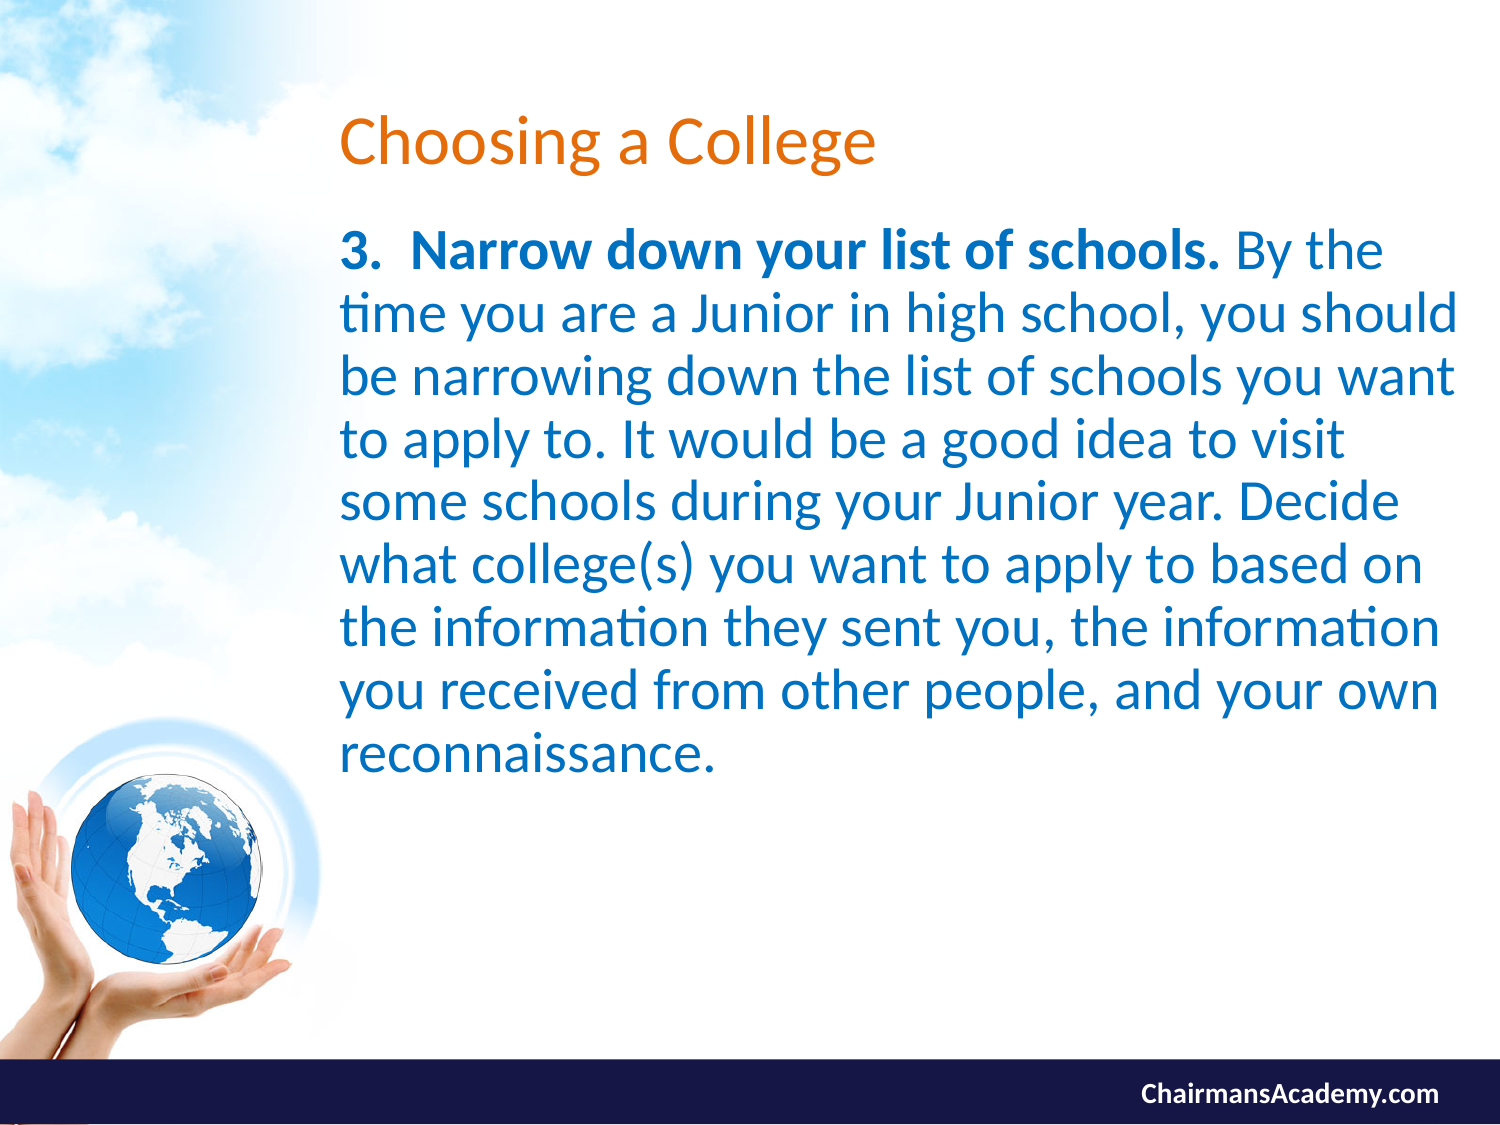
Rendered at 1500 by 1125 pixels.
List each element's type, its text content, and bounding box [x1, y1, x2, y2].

picture [0, 0, 1500, 1059]
list 3. Narrow down your list of schools. By the time you are a Junior in high school, you should be narrowing down the list of schools you want to apply to. It would be a good idea to visit some schools during your Junior year. Decide what college(s) you want to apply to based on the information they sent you, the information you received from other people, and your own reconnaissance. [324, 211, 1476, 964]
title Choosing a College [324, 86, 1476, 187]
